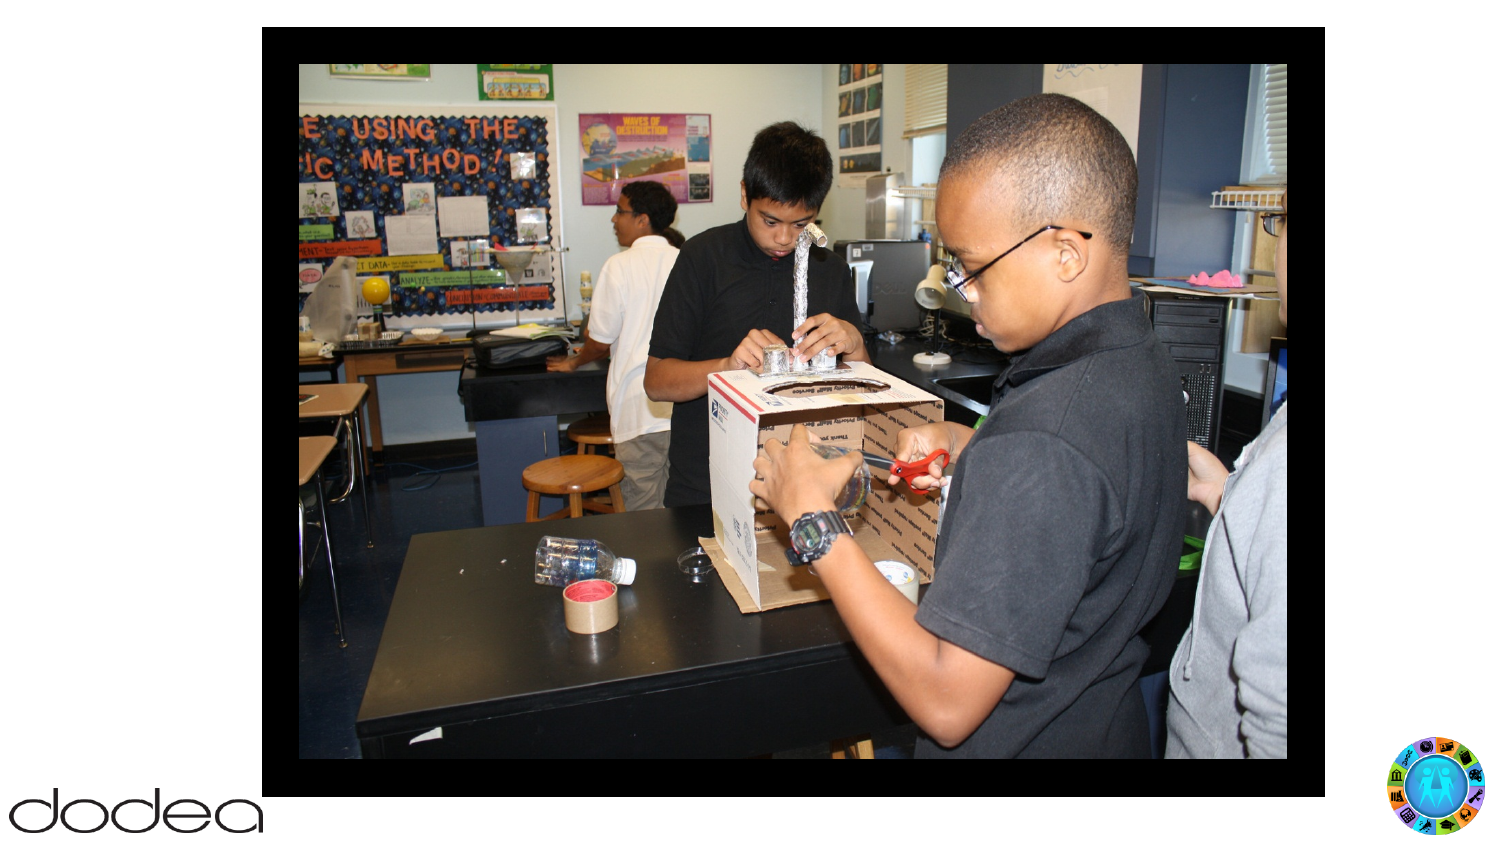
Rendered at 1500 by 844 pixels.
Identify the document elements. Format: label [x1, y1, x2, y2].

picture [1387, 737, 1485, 835]
picture [298, 64, 1288, 760]
picture [9, 788, 263, 833]
